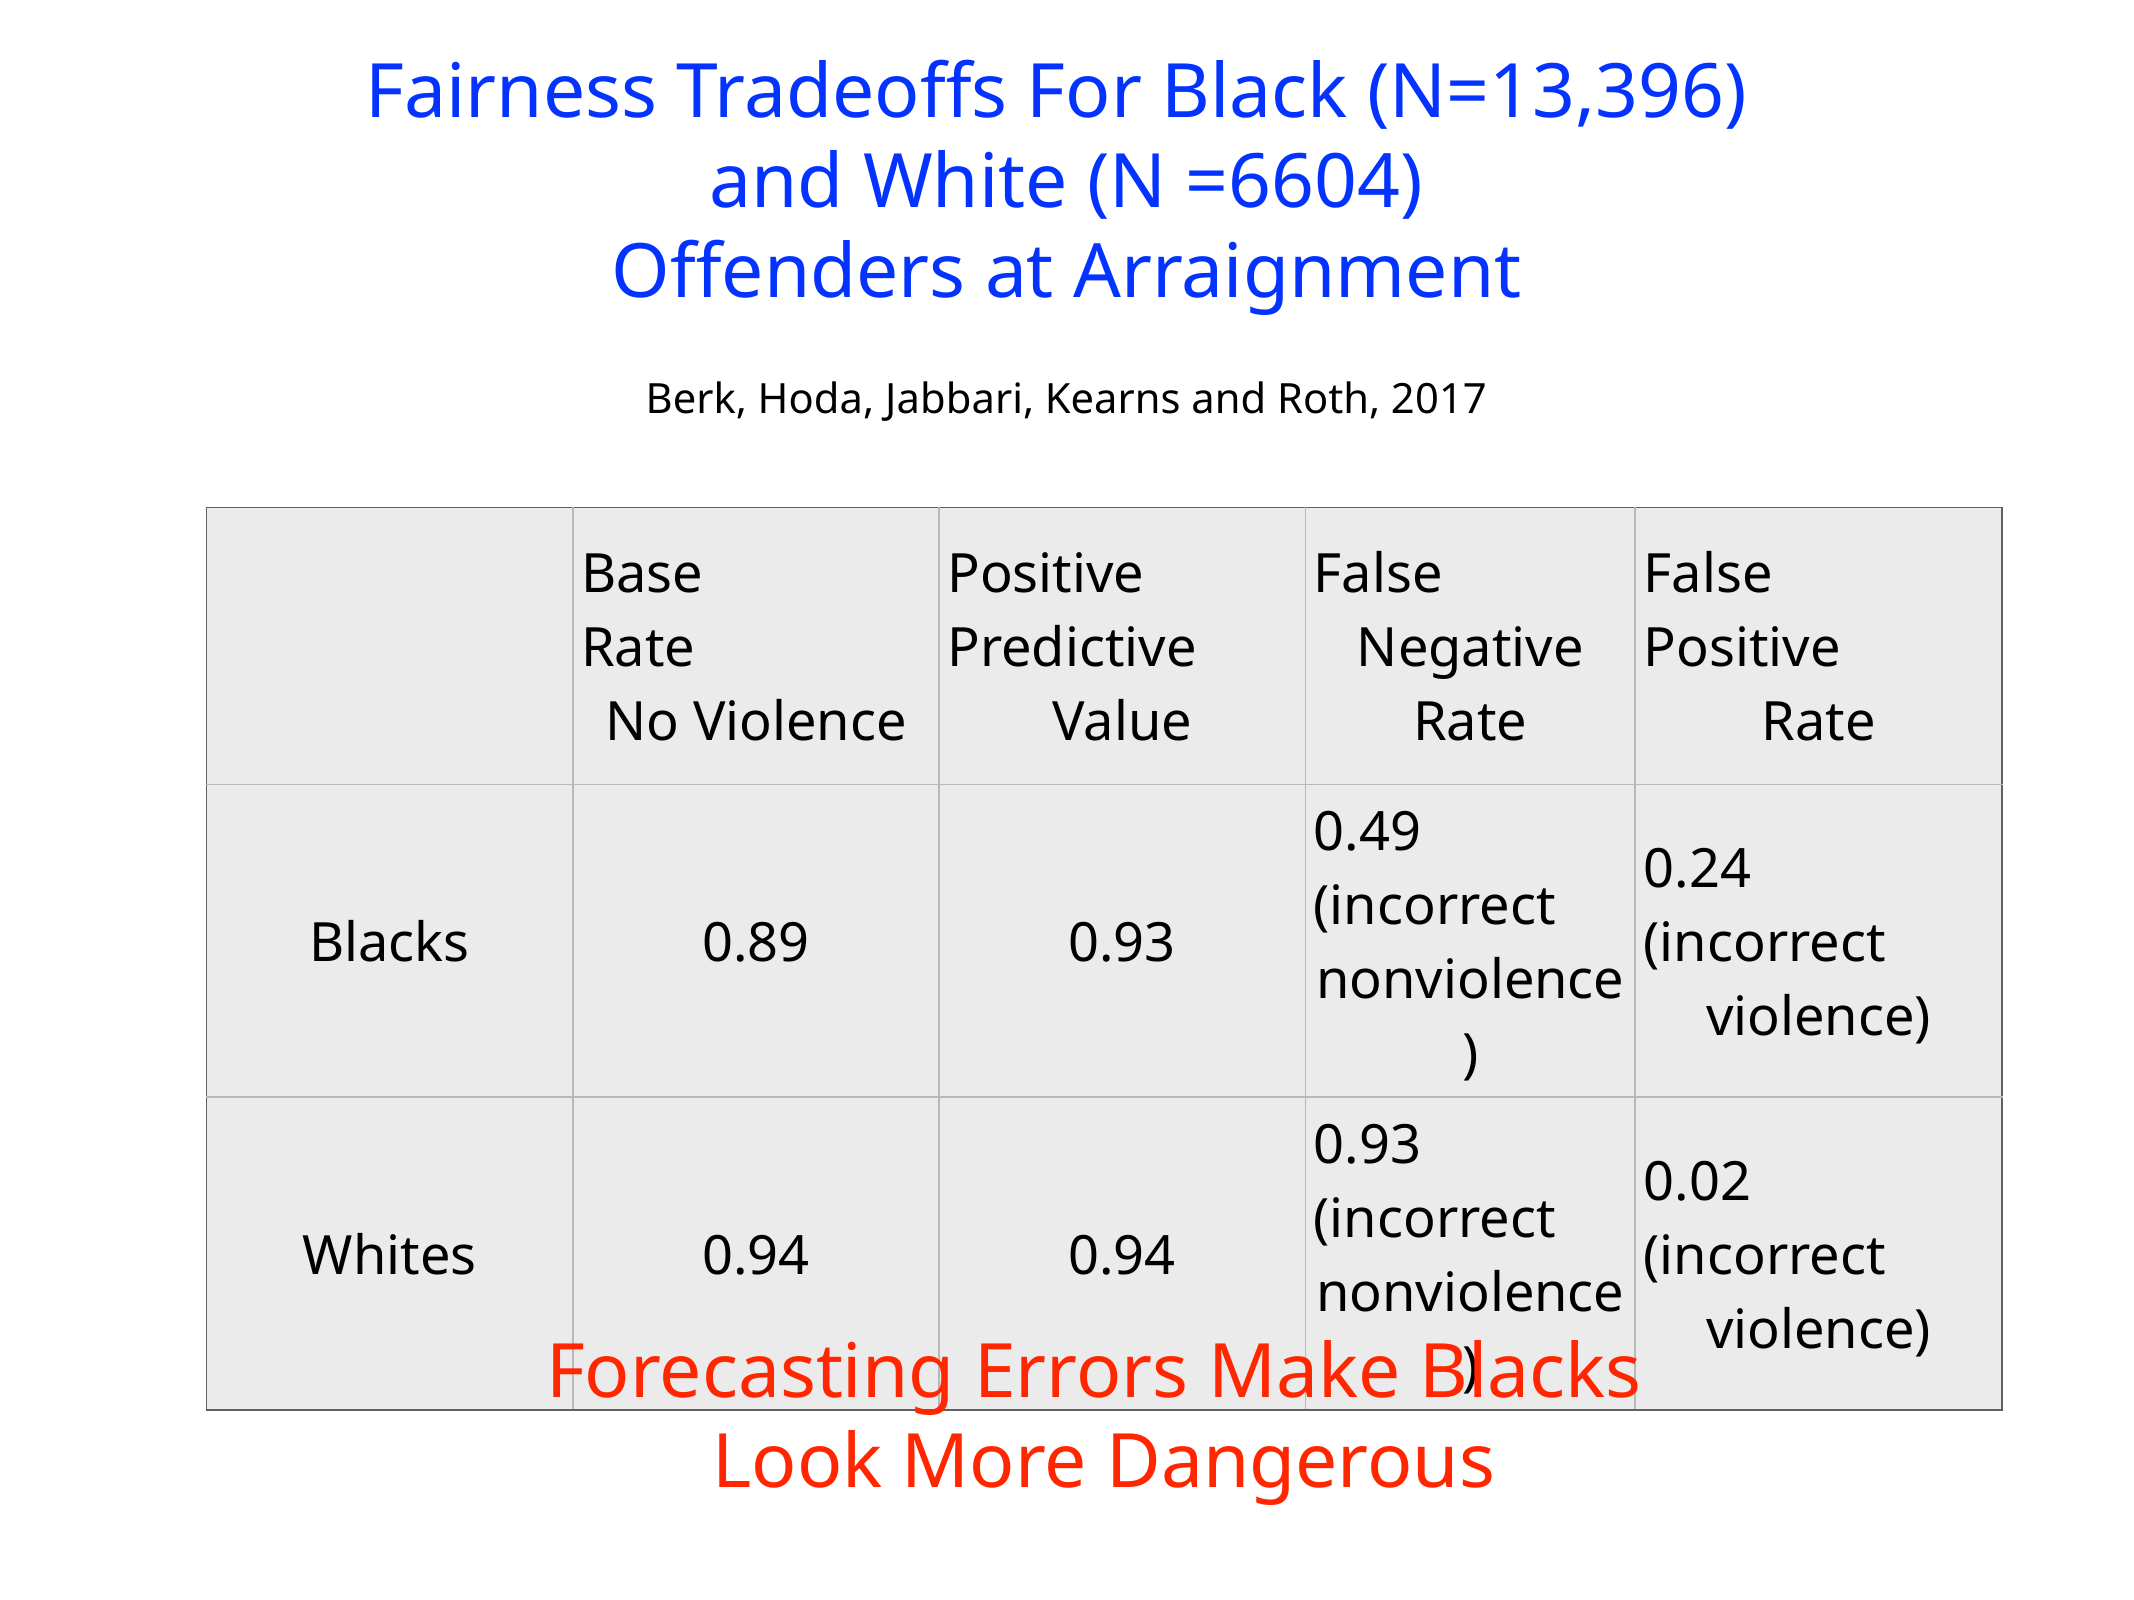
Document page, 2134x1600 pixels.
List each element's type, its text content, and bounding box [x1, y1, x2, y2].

table_header False Negative Rate [1306, 508, 1634, 784]
table_header False Positive Rate [1636, 508, 2001, 784]
table_header [207, 508, 572, 784]
table_cell 0.49 (incorrect nonviolence) [1306, 785, 1634, 1096]
table_cell Whites [207, 1098, 572, 1409]
table_header Base Rate No Violence [574, 508, 938, 784]
table_cell 0.89 [574, 785, 938, 1096]
text_box Berk, Hoda, Jabbari, Kearns and Roth, 2017 [637, 363, 1496, 431]
table_cell Blacks [207, 785, 572, 1096]
table_header Positive Predictive Value [940, 508, 1305, 784]
text_box Fairness Tradeoffs For Black (N=13,396) and White (N =6604) Offenders at Arraignment [357, 33, 1776, 321]
table_cell 0.94 [574, 1098, 938, 1314]
table_cell 0.02 (incorrect violence) [1636, 1098, 2001, 1409]
table_cell 0.94 [940, 1098, 1305, 1314]
text_box Forecasting Errors Make Blacks Look More Dangerous [537, 1314, 1671, 1511]
table_cell 0.93 (incorrect nonviolence) [1306, 1098, 1634, 1314]
table_cell 0.93 [940, 785, 1305, 1096]
table_cell 0.24 (incorrect violence) [1636, 785, 2001, 1096]
